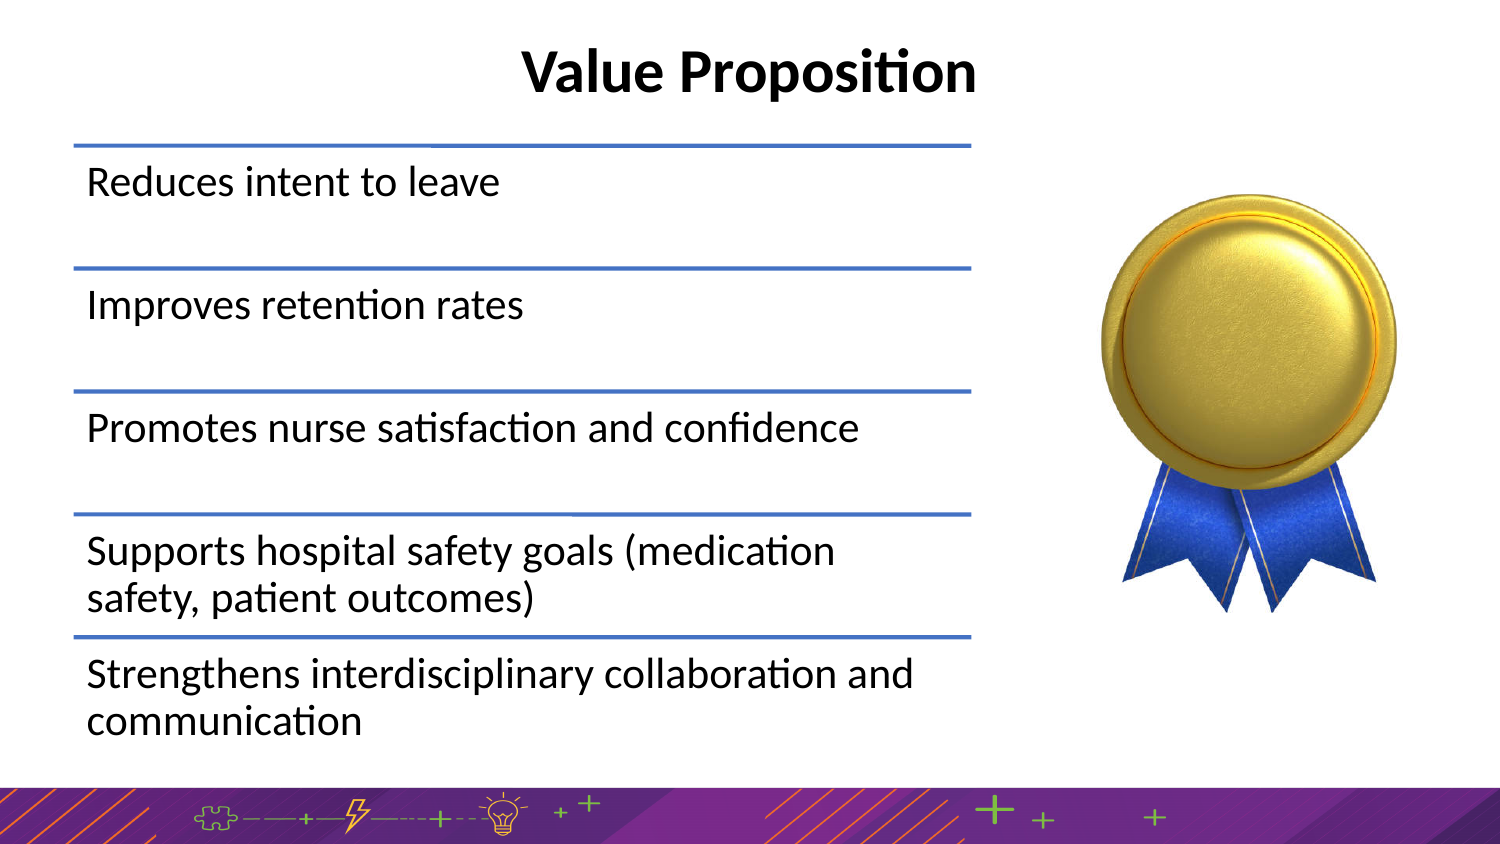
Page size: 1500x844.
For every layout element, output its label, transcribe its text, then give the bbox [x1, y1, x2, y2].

picture [0, 0, 1500, 844]
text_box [73, 145, 972, 761]
title Value Proposition [102, 13, 1398, 132]
